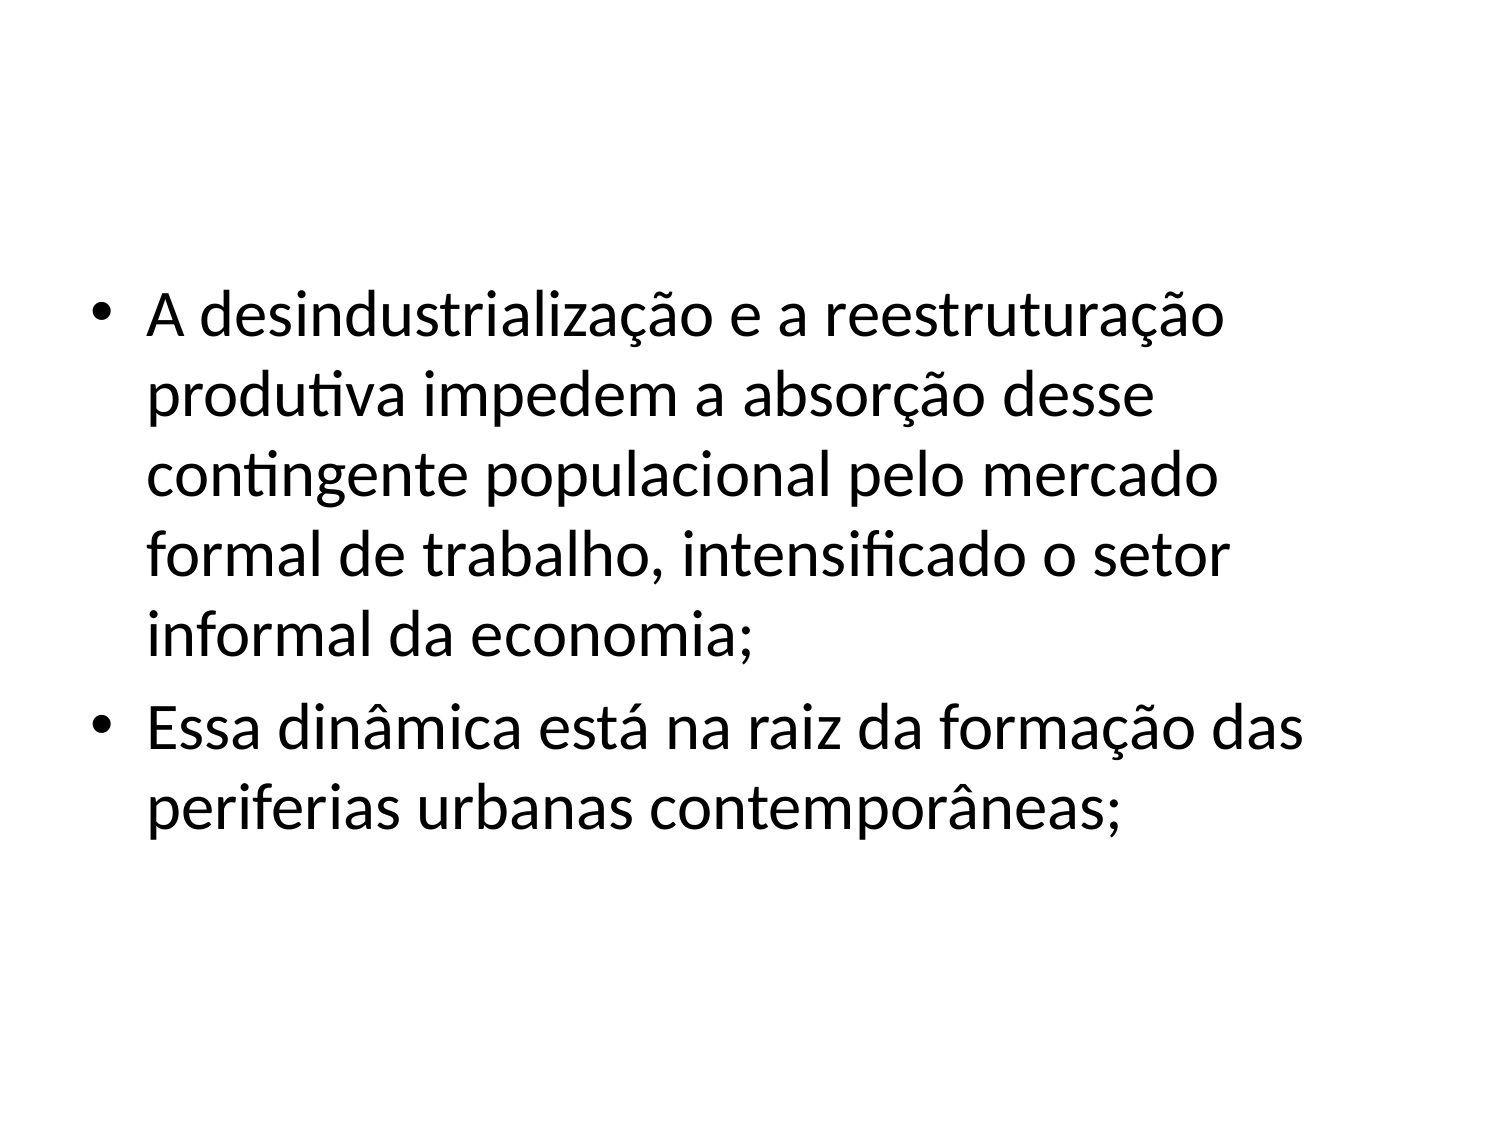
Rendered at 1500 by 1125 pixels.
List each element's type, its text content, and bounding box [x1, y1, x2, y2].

list A desindustrialização e a reestruturação produtiva impedem a absorção desse contingente populacional pelo mercado formal de trabalho, intensificado o setor informal da economia; Essa dinâmica está na raiz da formação das periferias urbanas contemporâneas; [75, 262, 1425, 1005]
